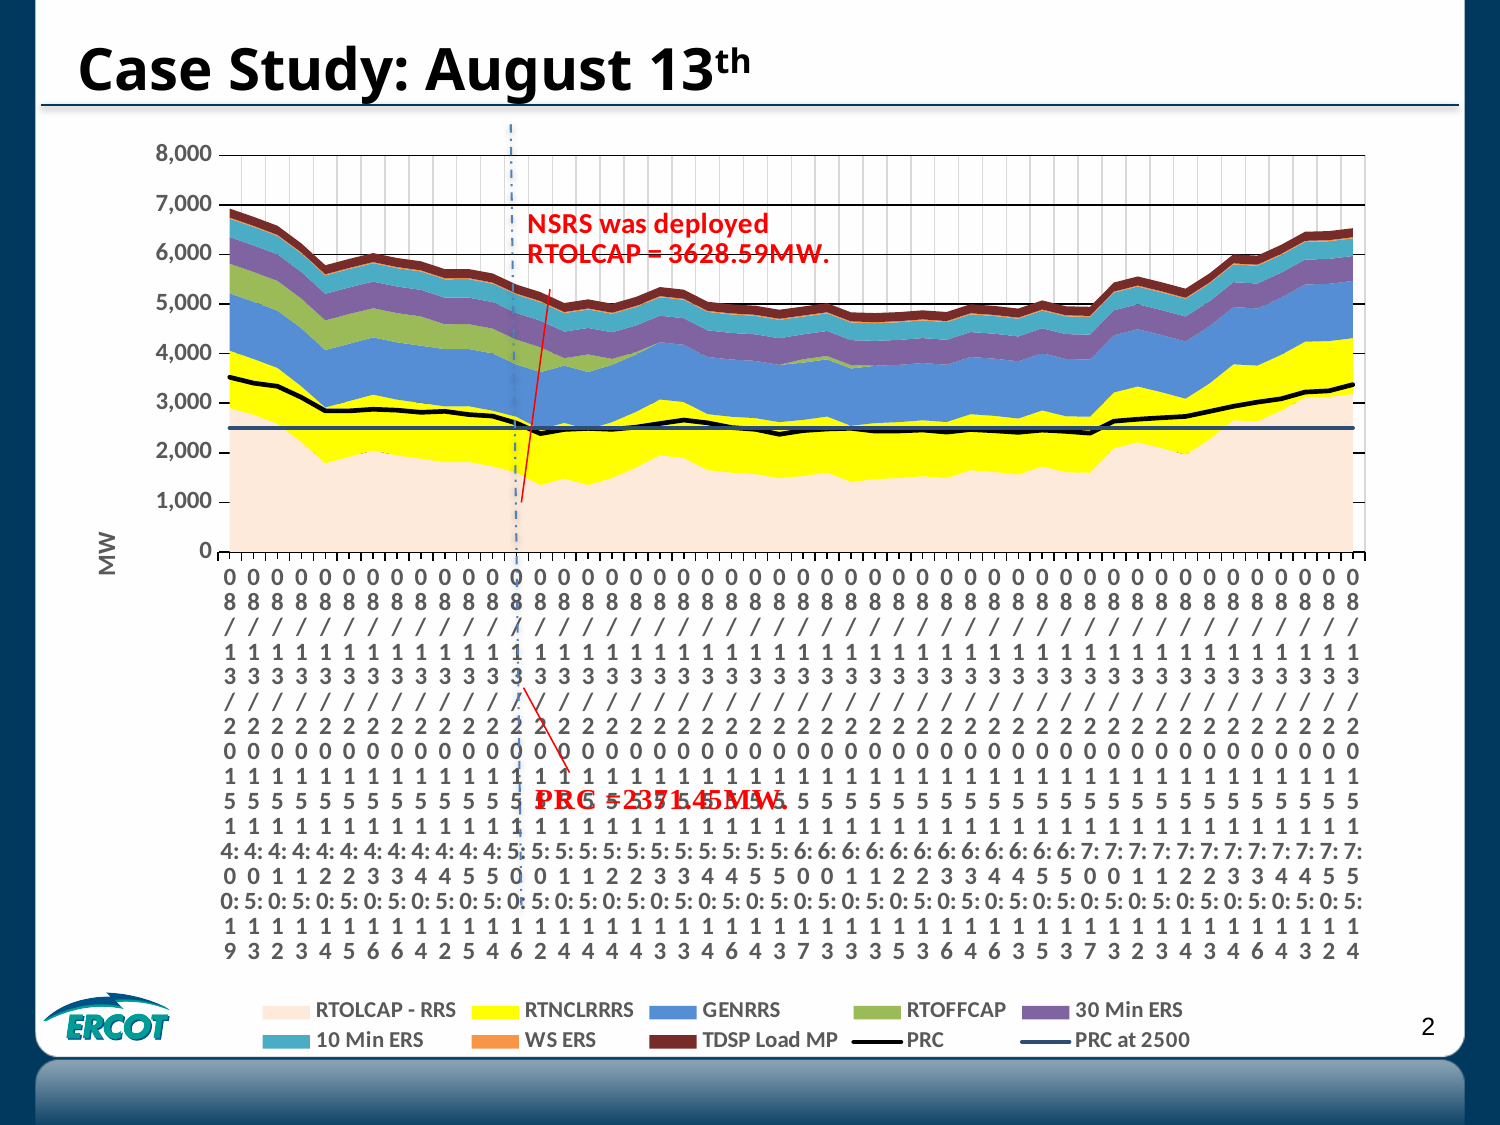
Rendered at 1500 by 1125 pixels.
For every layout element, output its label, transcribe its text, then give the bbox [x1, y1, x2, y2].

title Case Study: August 13th [62, 29, 1450, 106]
chart [62, 119, 1392, 1060]
picture [35, 0, 1465, 1125]
